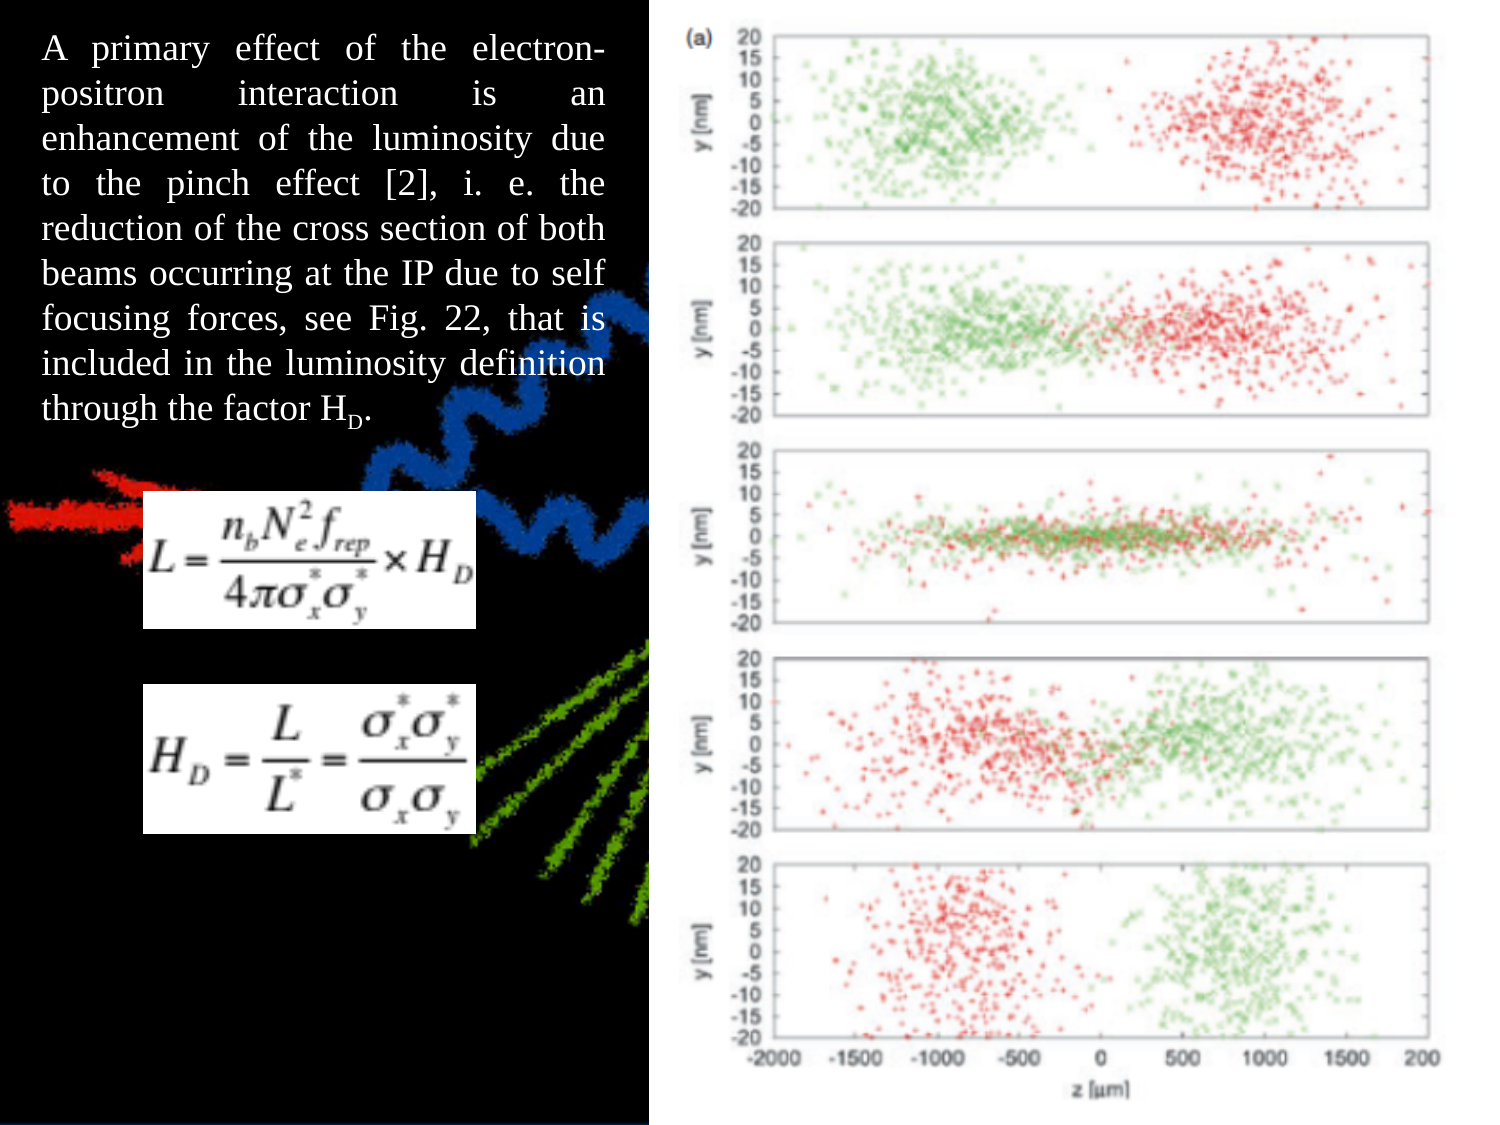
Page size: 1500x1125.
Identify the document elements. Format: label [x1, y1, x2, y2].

picture [0, 0, 1500, 1125]
text_box [142, 683, 477, 835]
text_box [142, 490, 477, 630]
